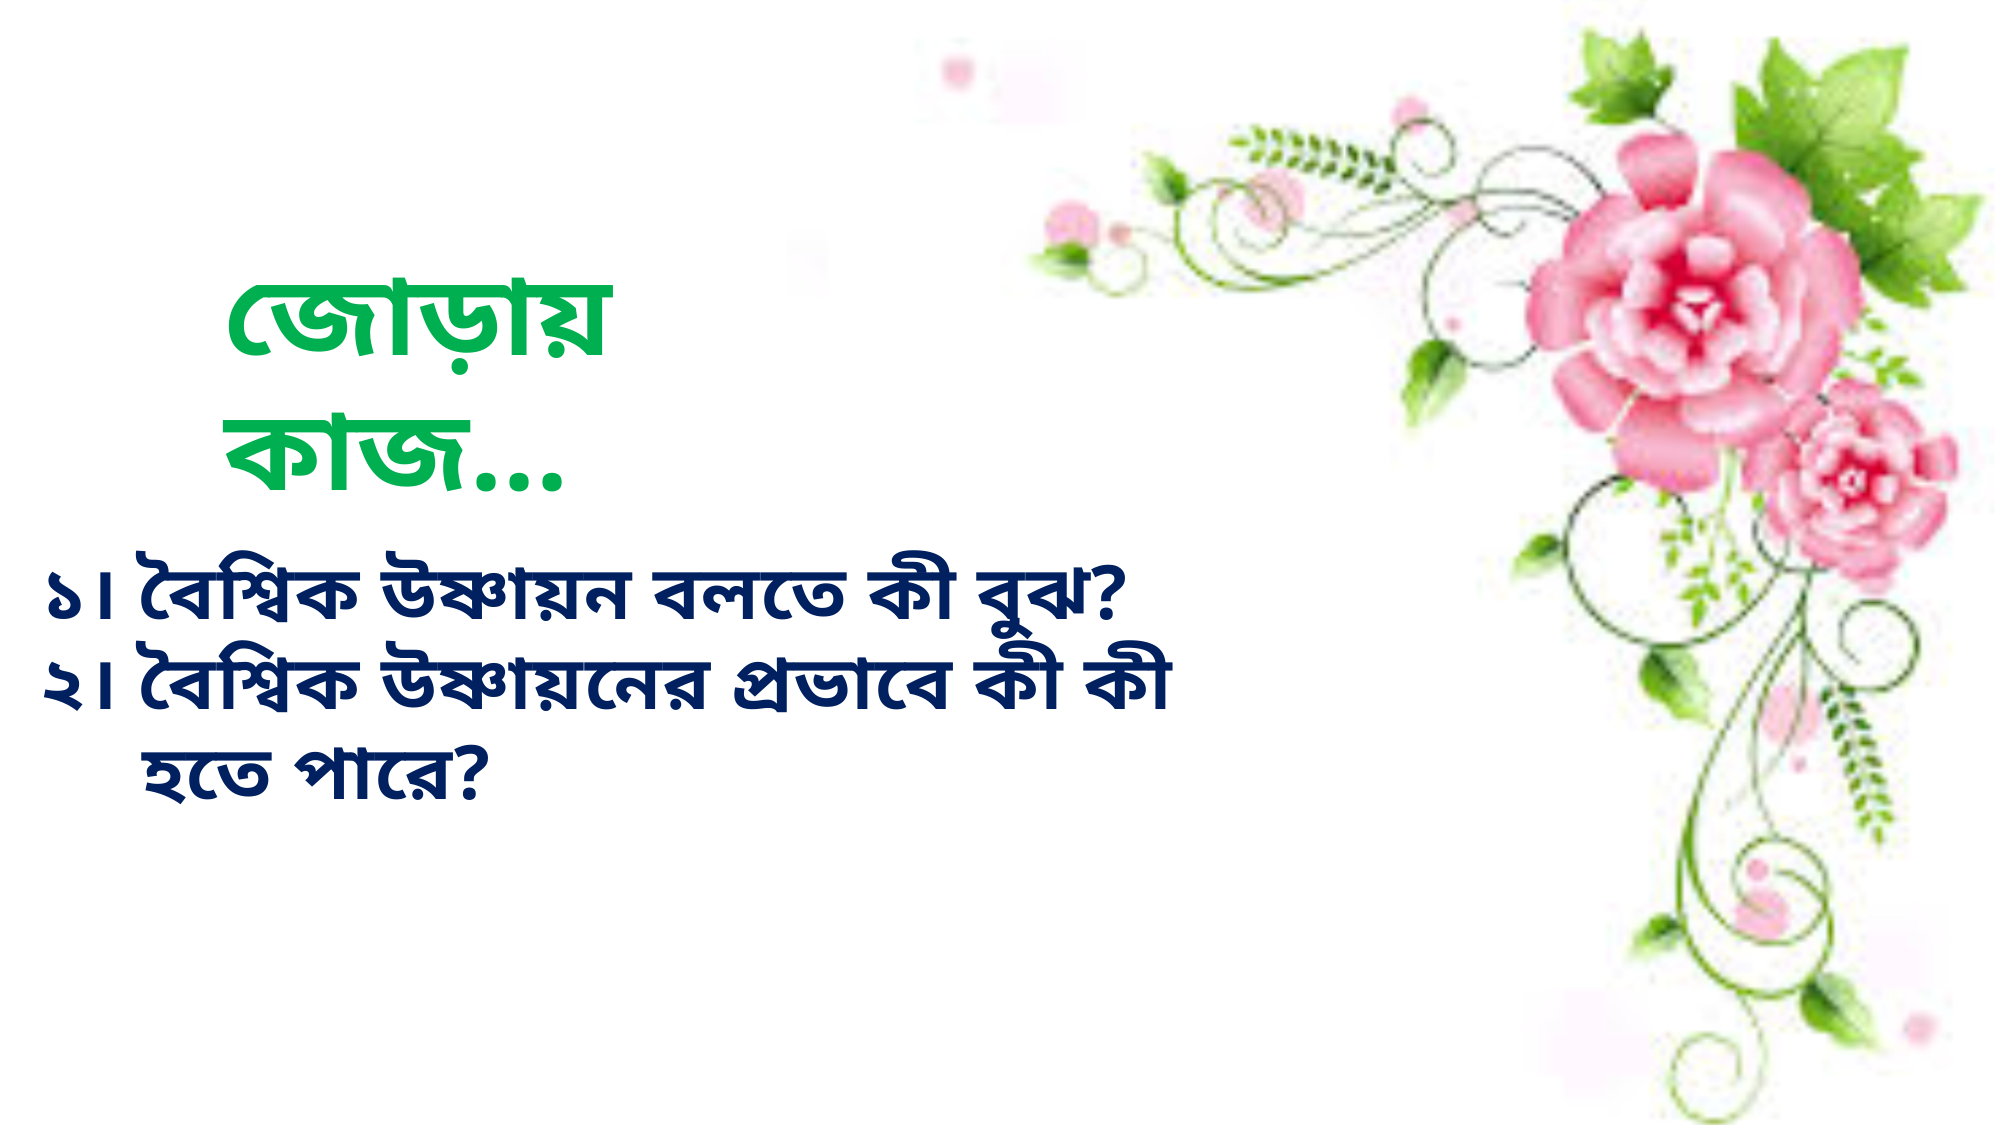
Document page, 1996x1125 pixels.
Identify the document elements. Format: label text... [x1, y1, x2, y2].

picture [781, 0, 1996, 1125]
text_box জোড়ায় কাজ... [209, 235, 776, 521]
text_box ১। বৈশ্বিক উষ্ণায়ন বলতে কী বুঝ? ২। বৈশ্বিক উষ্ণায়নের প্রভাবে কী কী হতে পারে? [25, 537, 776, 823]
